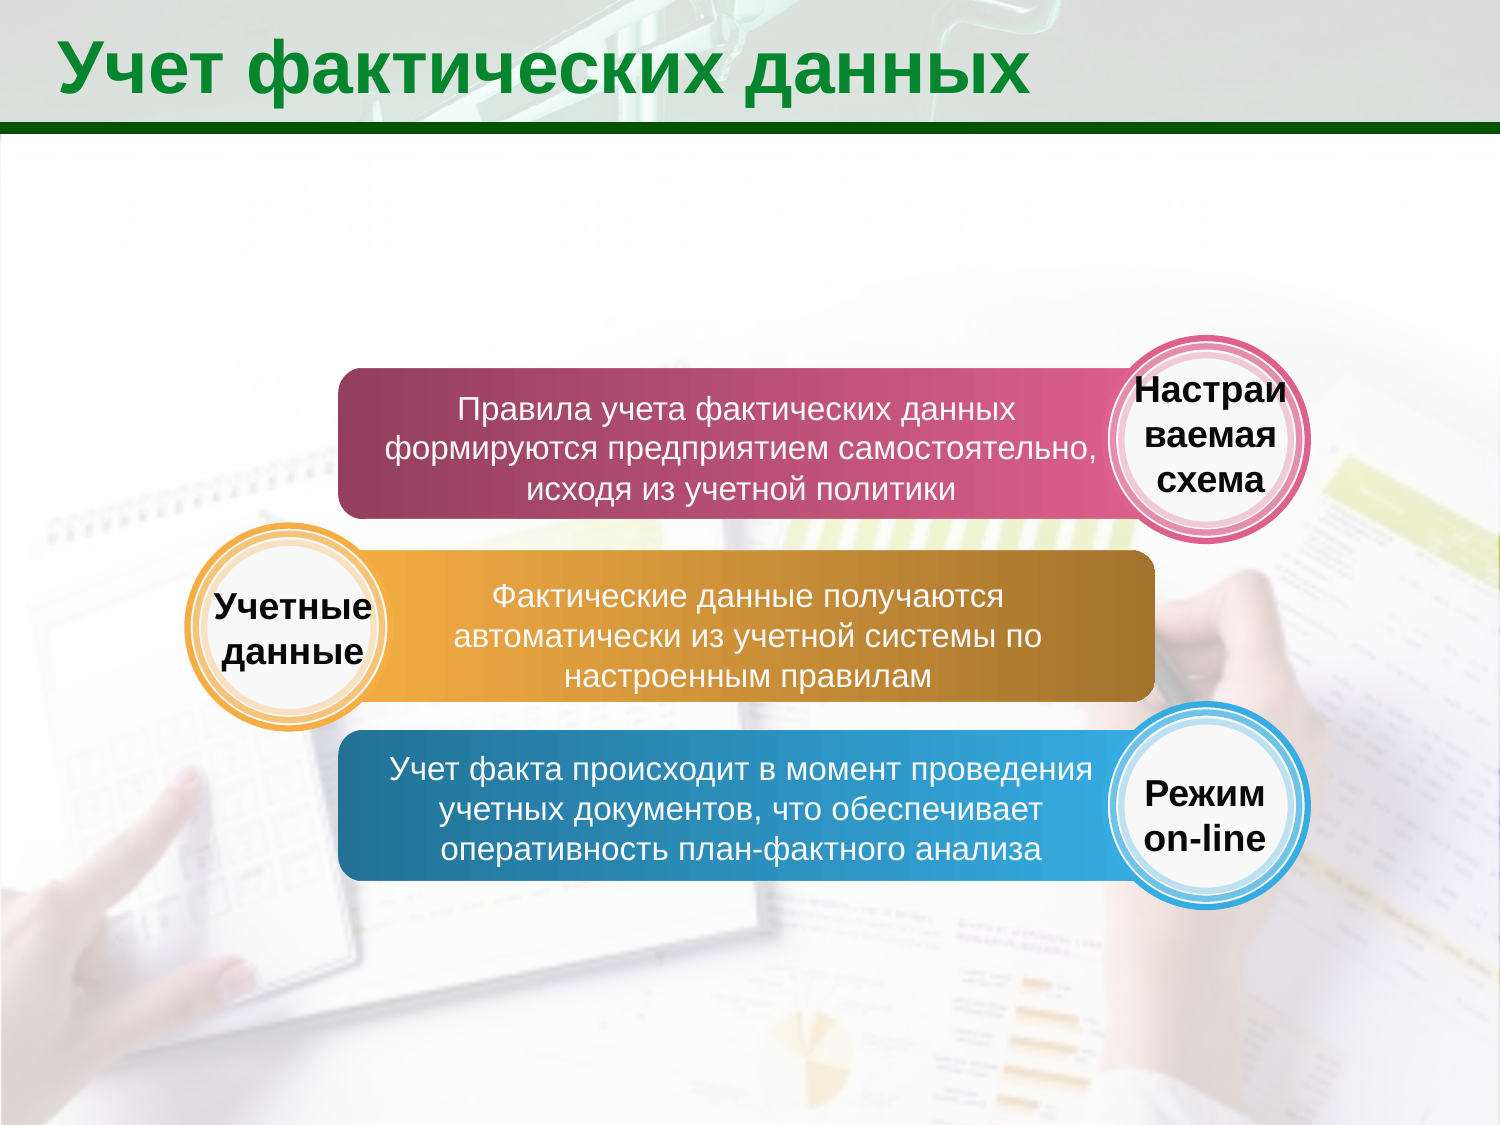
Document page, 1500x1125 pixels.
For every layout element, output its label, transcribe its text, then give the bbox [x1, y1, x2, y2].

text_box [337, 367, 1099, 520]
title Учет фактических данных [42, 7, 1422, 119]
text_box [1104, 337, 1308, 542]
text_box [187, 525, 391, 729]
picture [0, 0, 1500, 122]
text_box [1104, 703, 1308, 908]
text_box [0, 127, 1500, 1125]
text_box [394, 550, 1156, 703]
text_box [337, 729, 1099, 882]
